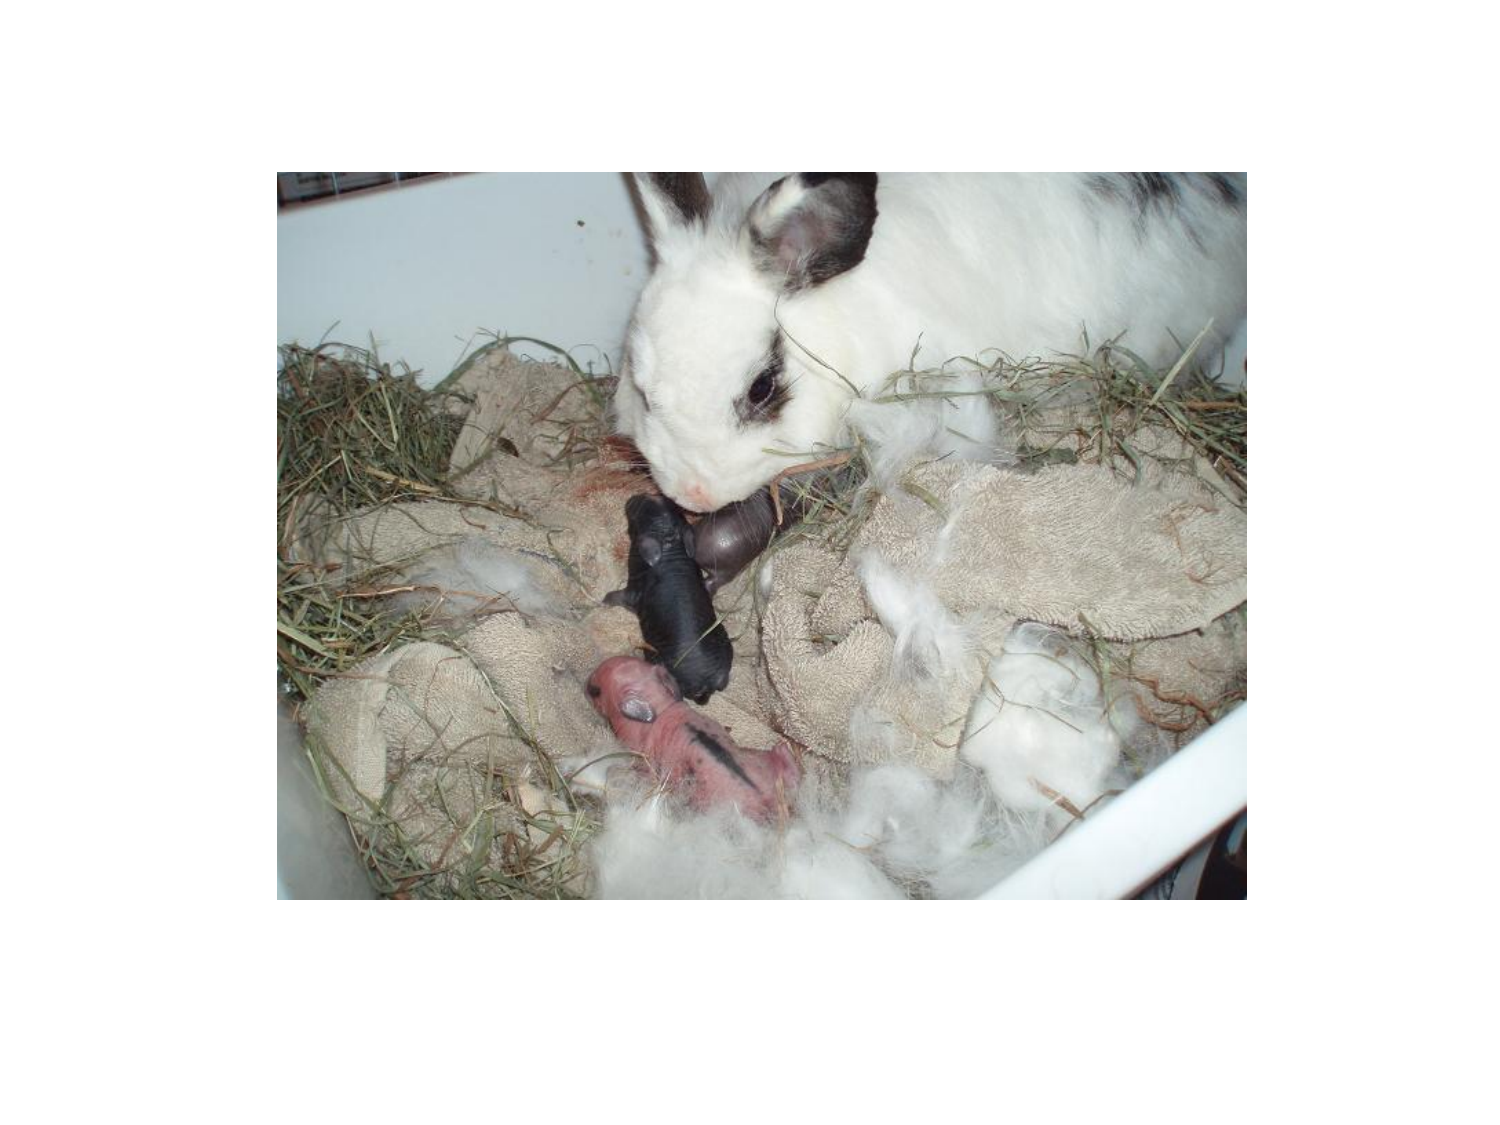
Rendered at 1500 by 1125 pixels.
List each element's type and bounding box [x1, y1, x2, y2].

picture [277, 172, 1247, 900]
